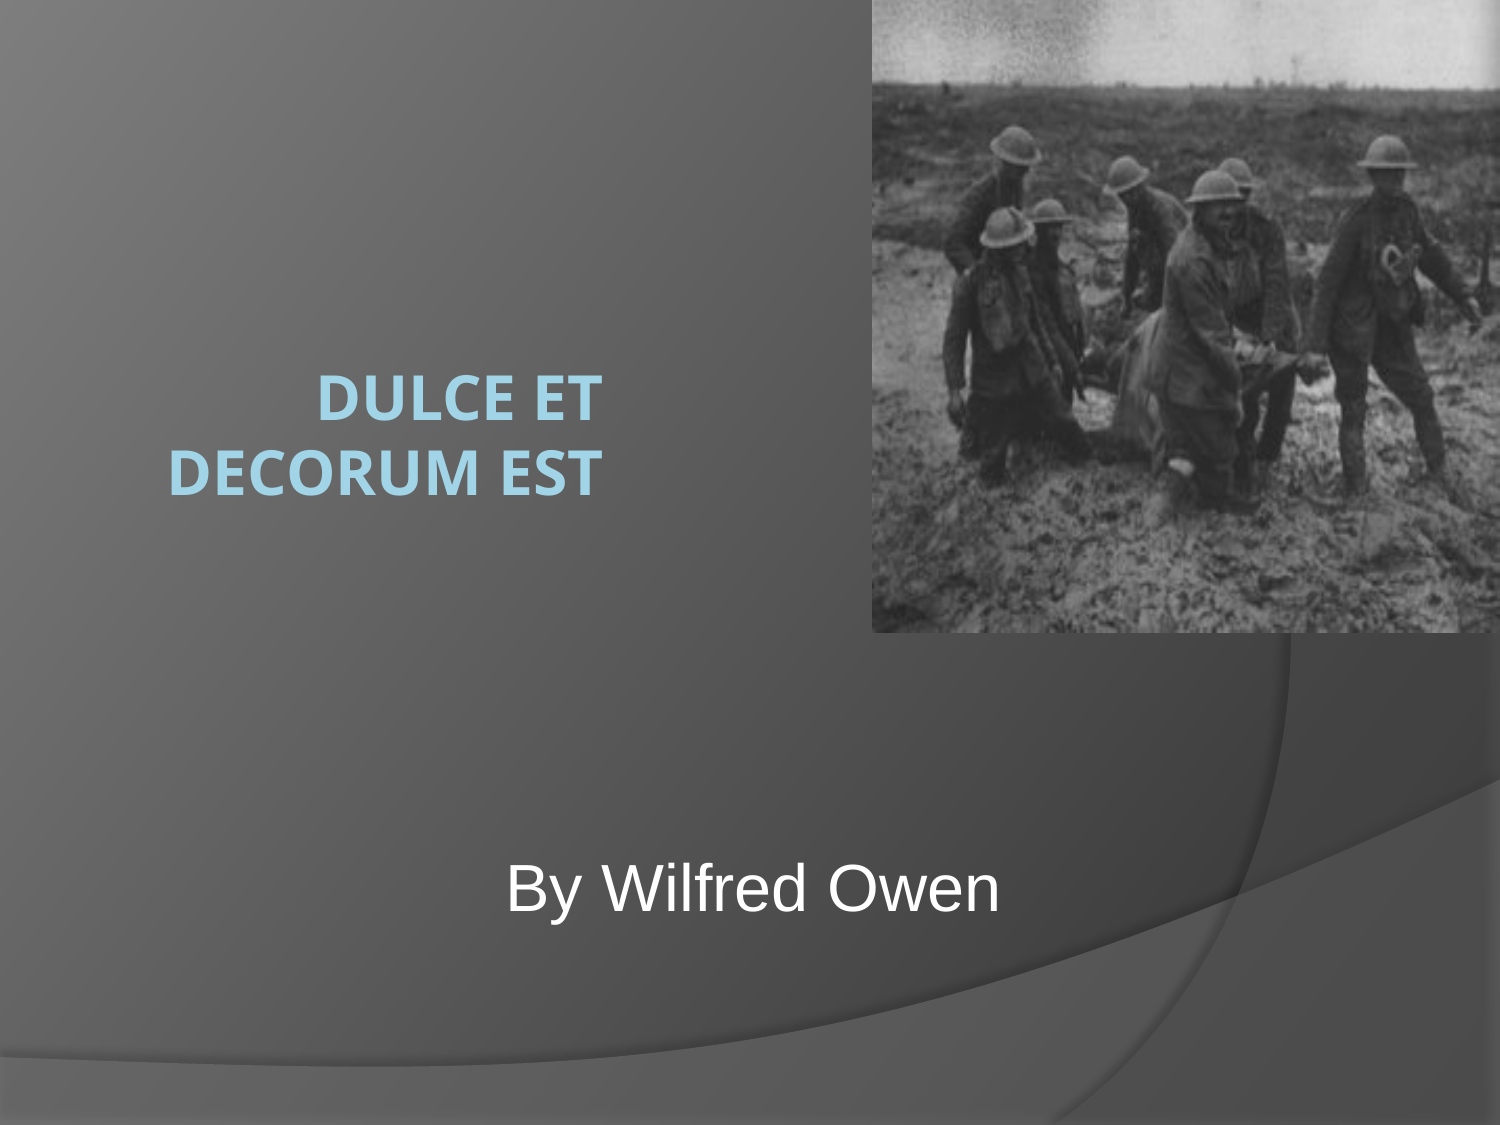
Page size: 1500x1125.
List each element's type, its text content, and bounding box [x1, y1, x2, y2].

subtitle By Wilfred Owen [225, 637, 1275, 925]
title Dulce et decorum est [112, 349, 612, 591]
picture [872, 0, 1500, 633]
